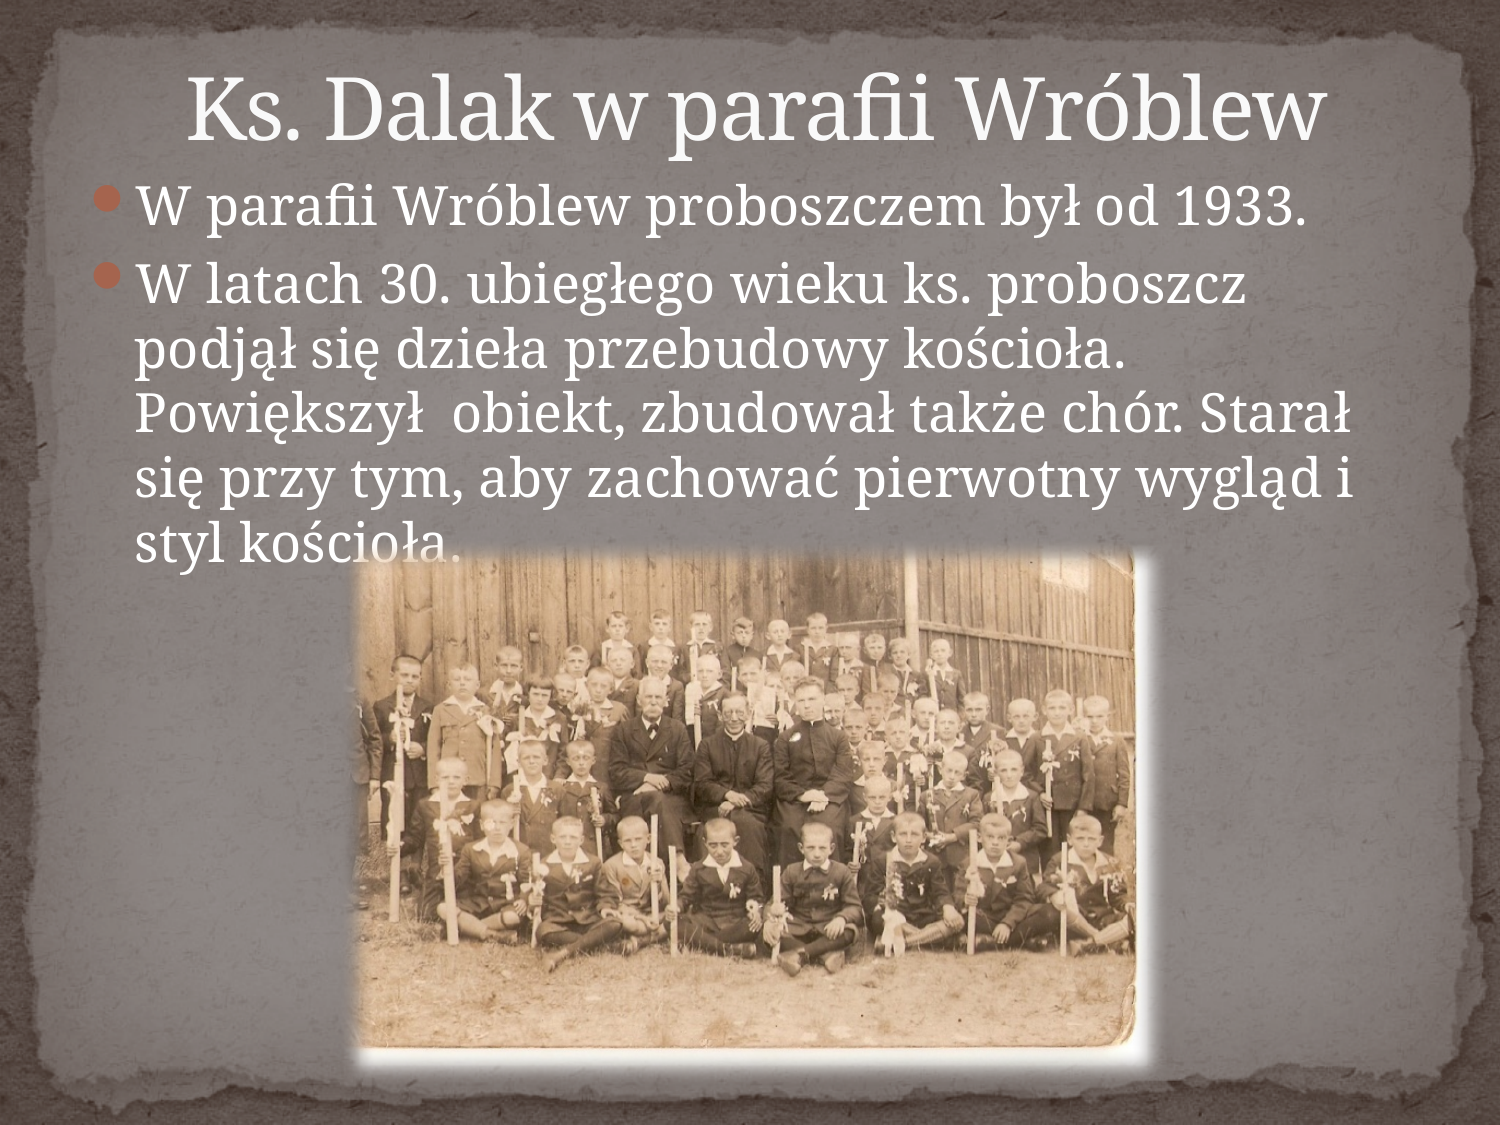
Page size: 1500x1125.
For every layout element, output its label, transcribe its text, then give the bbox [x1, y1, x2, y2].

picture [341, 540, 1168, 1086]
title Ks. Dalak w parafii Wróblew [81, 0, 1433, 165]
list W parafii Wróblew proboszczem był od 1933. W latach 30. ubiegłego wieku ks. proboszcz podjął się dzieła przebudowy kościoła. Powiększył obiekt, zbudował także chór. Starał się przy tym, aby zachować pierwotny wygląd i styl kościoła. [75, 164, 1425, 1000]
